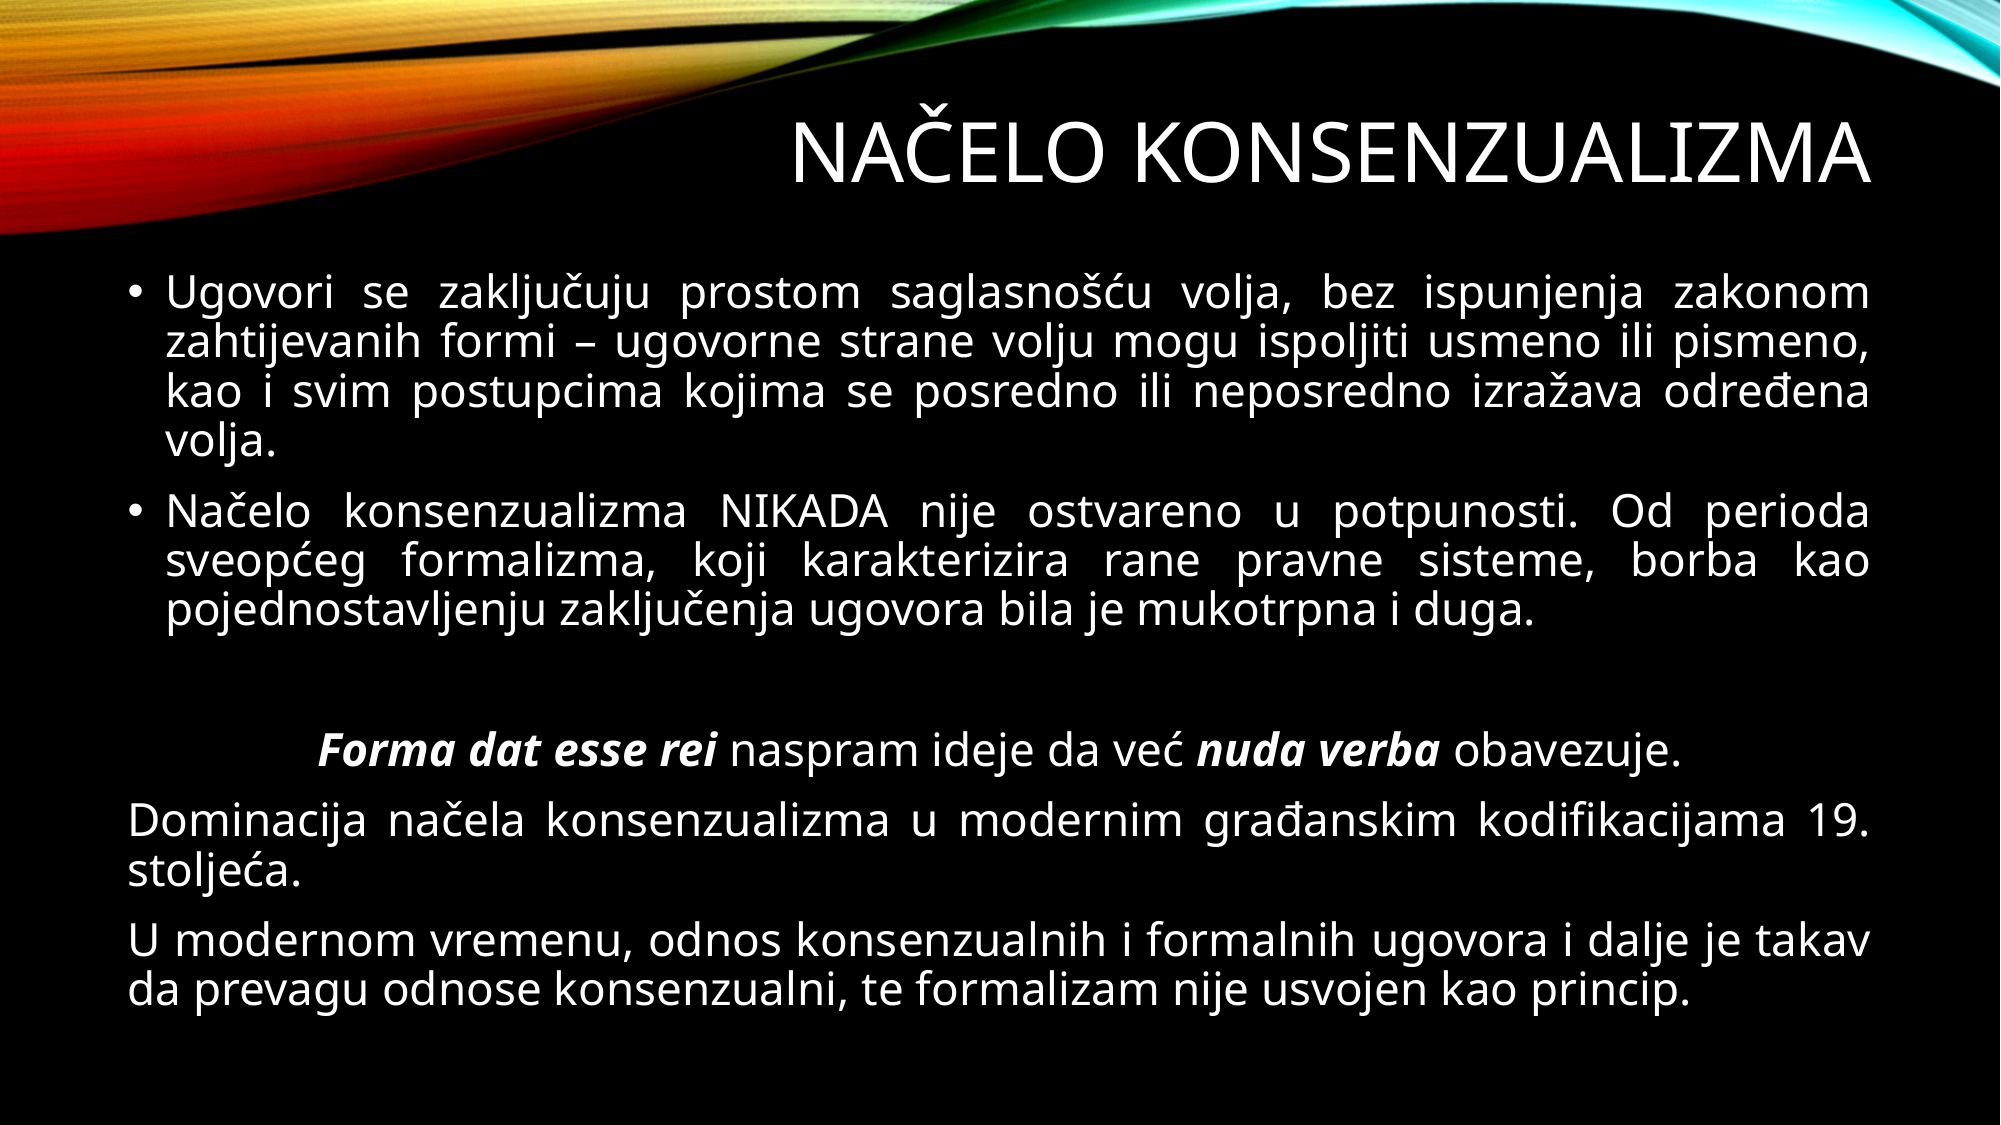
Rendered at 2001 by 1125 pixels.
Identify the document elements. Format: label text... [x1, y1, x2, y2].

list Ugovori se zaključuju prostom saglasnošću volja, bez ispunjenja zakonom zahtijevanih formi – ugovorne strane volju mogu ispoljiti usmeno ili pismeno, kao i svim postupcima kojima se posredno ili neposredno izražava određena volja. Načelo konsenzualizma NIKADA nije ostvareno u potpunosti. Od perioda sveopćeg formalizma, koji karakterizira rane pravne sisteme, borba kao pojednostavljenju zaključenja ugovora bila je mukotrpna i duga. Forma dat esse rei naspram ideje da već nuda verba obavezuje. Dominacija načela konsenzualizma u modernim građanskim kodifikacijama 19. stoljeća. U modernom vremenu, odnos konsenzualnih i formalnih ugovora i dalje je takav da prevagu odnose konsenzualni, te formalizam nije usvojen kao princip. [112, 261, 1888, 1125]
title Načelo Konsenzualizma [474, 49, 1888, 261]
picture [0, 0, 2000, 237]
